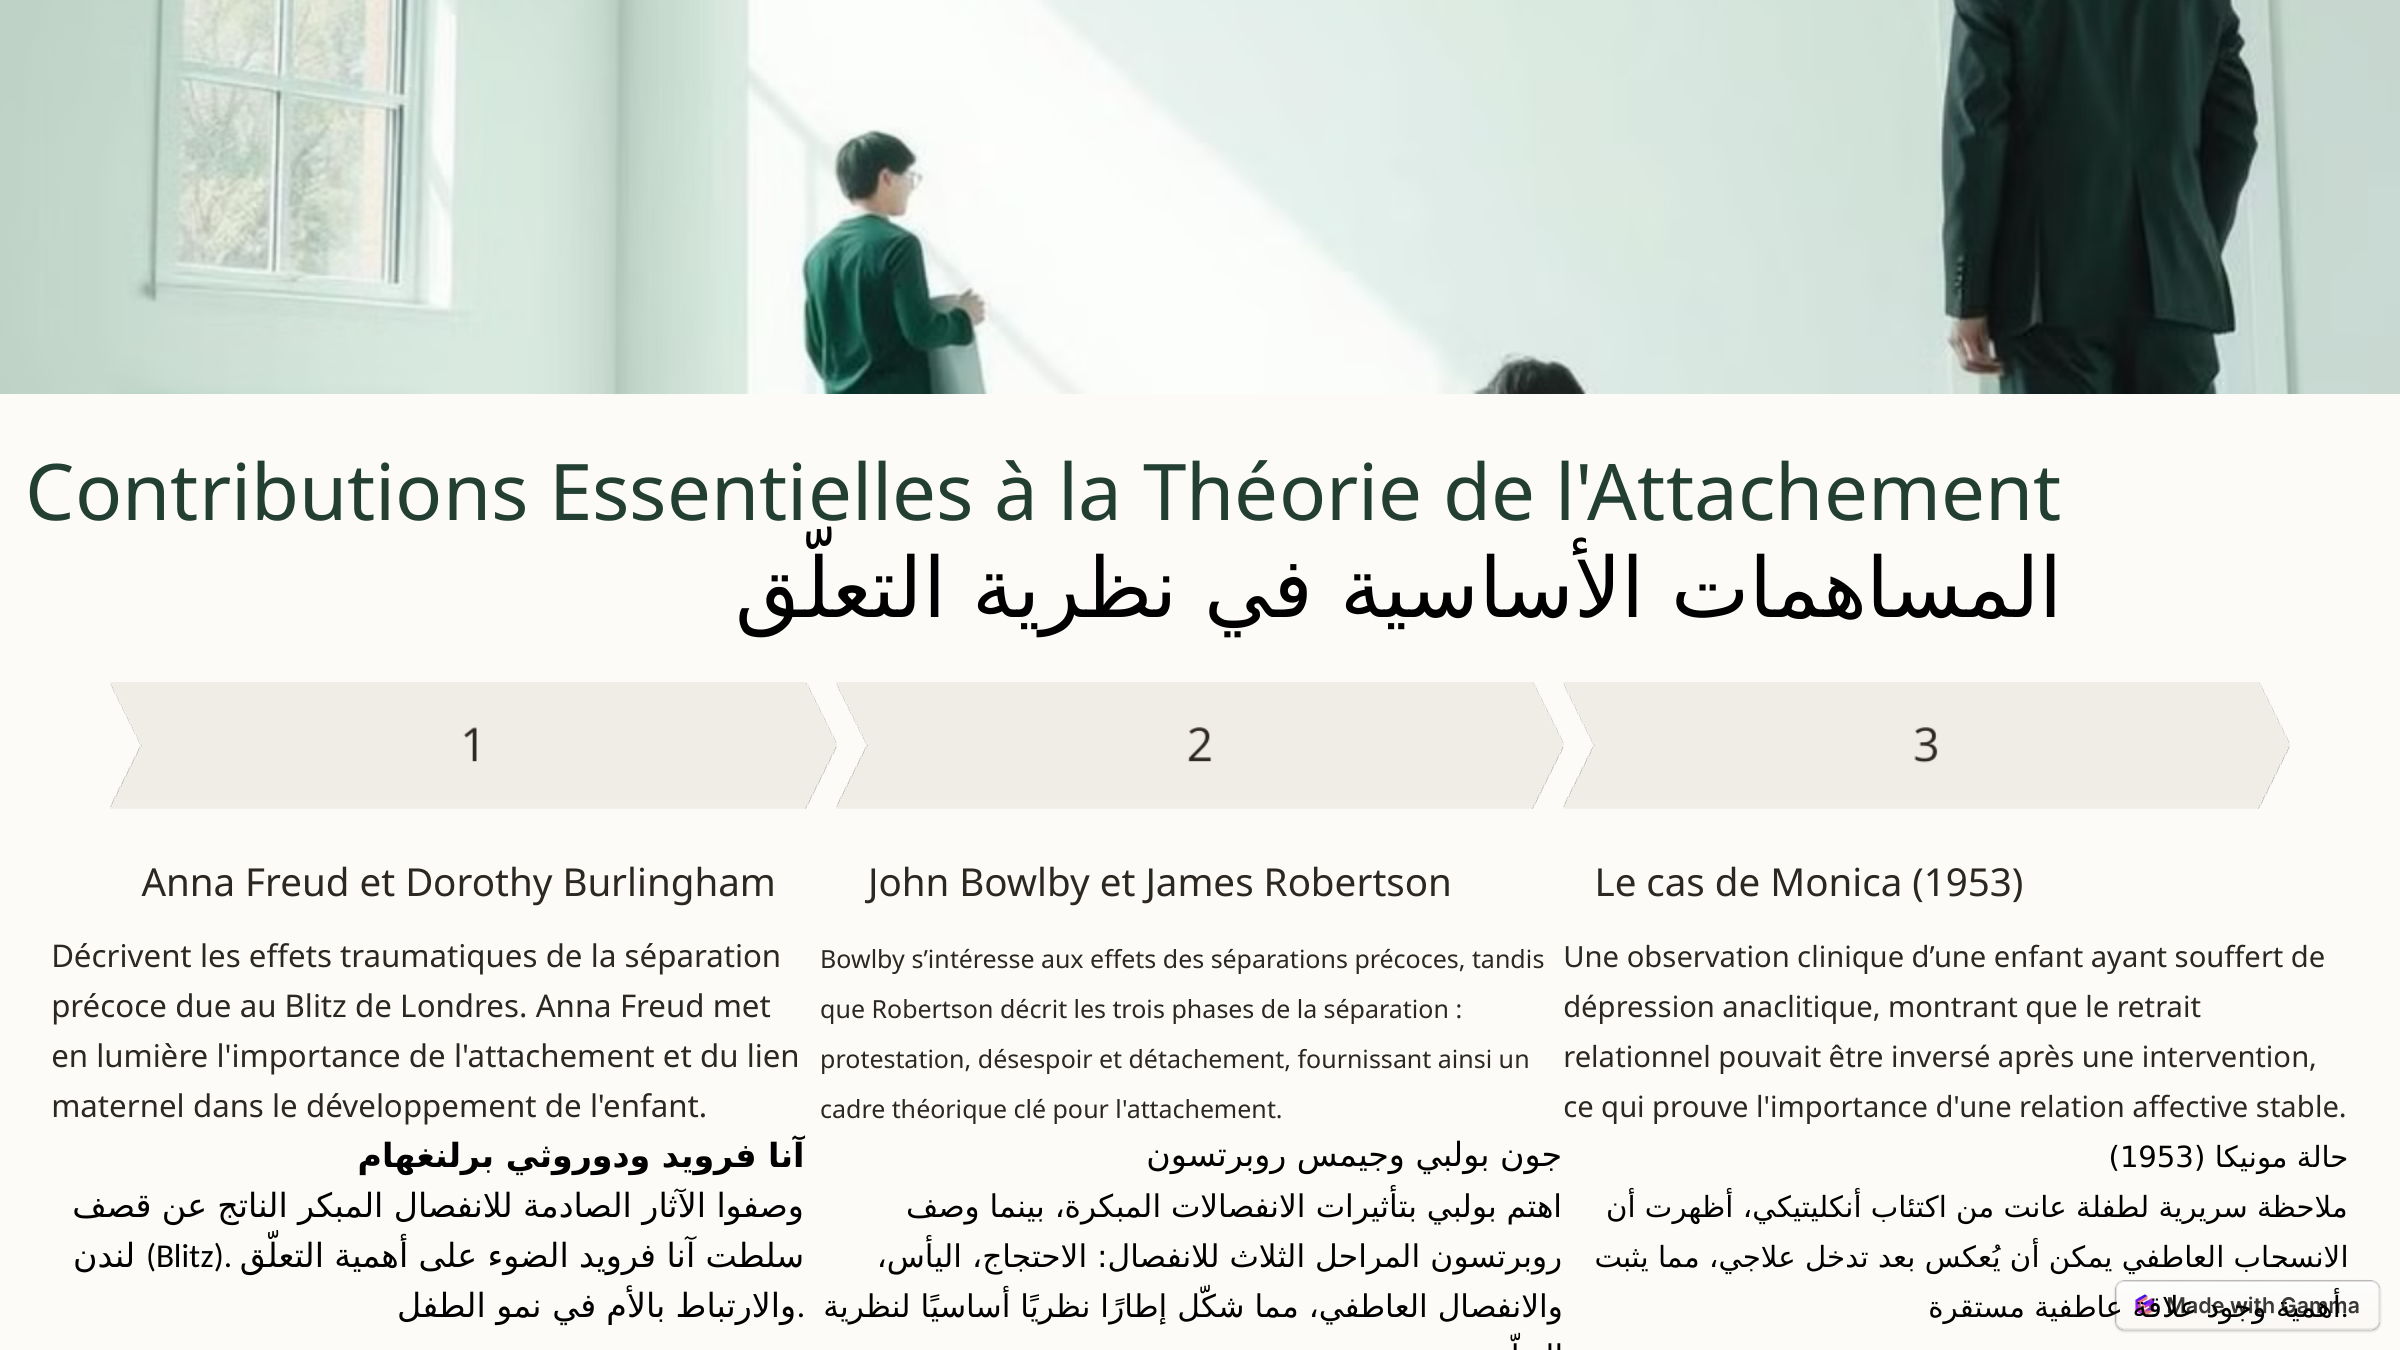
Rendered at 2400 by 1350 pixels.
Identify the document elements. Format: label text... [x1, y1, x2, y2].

text_box John Bowlby et James Robertson [868, 855, 1437, 905]
picture [110, 682, 2290, 809]
text_box Le cas de Monica (1953) [1594, 855, 1994, 905]
text_box Contributions Essentielles à la Théorie de l'Attachement المساهمات الأساسية في نظرية التعلّق [110, 438, 2065, 537]
text_box Anna Freud et Dorothy Burlingham [141, 855, 762, 905]
text_box Une observation clinique d’une enfant ayant souffert de dépression anaclitique, montrant que le retrait relationnel pouvait être inversé après une intervention, ce qui prouve l'importance d'une relation affective stable. حالة مونيكا (1953) ملاحظة سريرية لطفلة عانت من اكتئاب أنكليتيكي، أظهرت أن الانسحاب العاطفي يمكن أن يُعكس بعد تدخل علاجي، مما يثبت أهمية وجود علاقة عاطفية مستقرة. [1563, 923, 2349, 1134]
text_box Bowlby s’intéresse aux effets des séparations précoces, tandis que Robertson décrit les trois phases de la séparation : protestation, désespoir et détachement, fournissant ainsi un cadre théorique clé pour l'attachement. جون بولبي وجيمس روبرتسون اهتم بولبي بتأثيرات الانفصالات المبكرة، بينما وصف روبرتسون المراحل الثلاث للانفصال: الاحتجاج، اليأس، والانفصال العاطفي، مما شكّل إطارًا نظريًا أساسيًا لنظرية التعلّق. [820, 923, 1563, 1134]
picture [0, 0, 2400, 394]
text_box Décrivent les effets traumatiques de la séparation précoce due au Blitz de Londres. Anna Freud met en lumière l'importance de l'attachement et du lien maternel dans le développement de l'enfant. آنا فرويد ودوروثي برلنغهام وصفوا الآثار الصادمة للانفصال المبكر الناتج عن قصف لندن (Blitz). سلطت آنا فرويد الضوء على أهمية التعلّق والارتباط بالأم في نمو الطفل. [51, 923, 806, 1117]
picture [2106, 1271, 2389, 1339]
